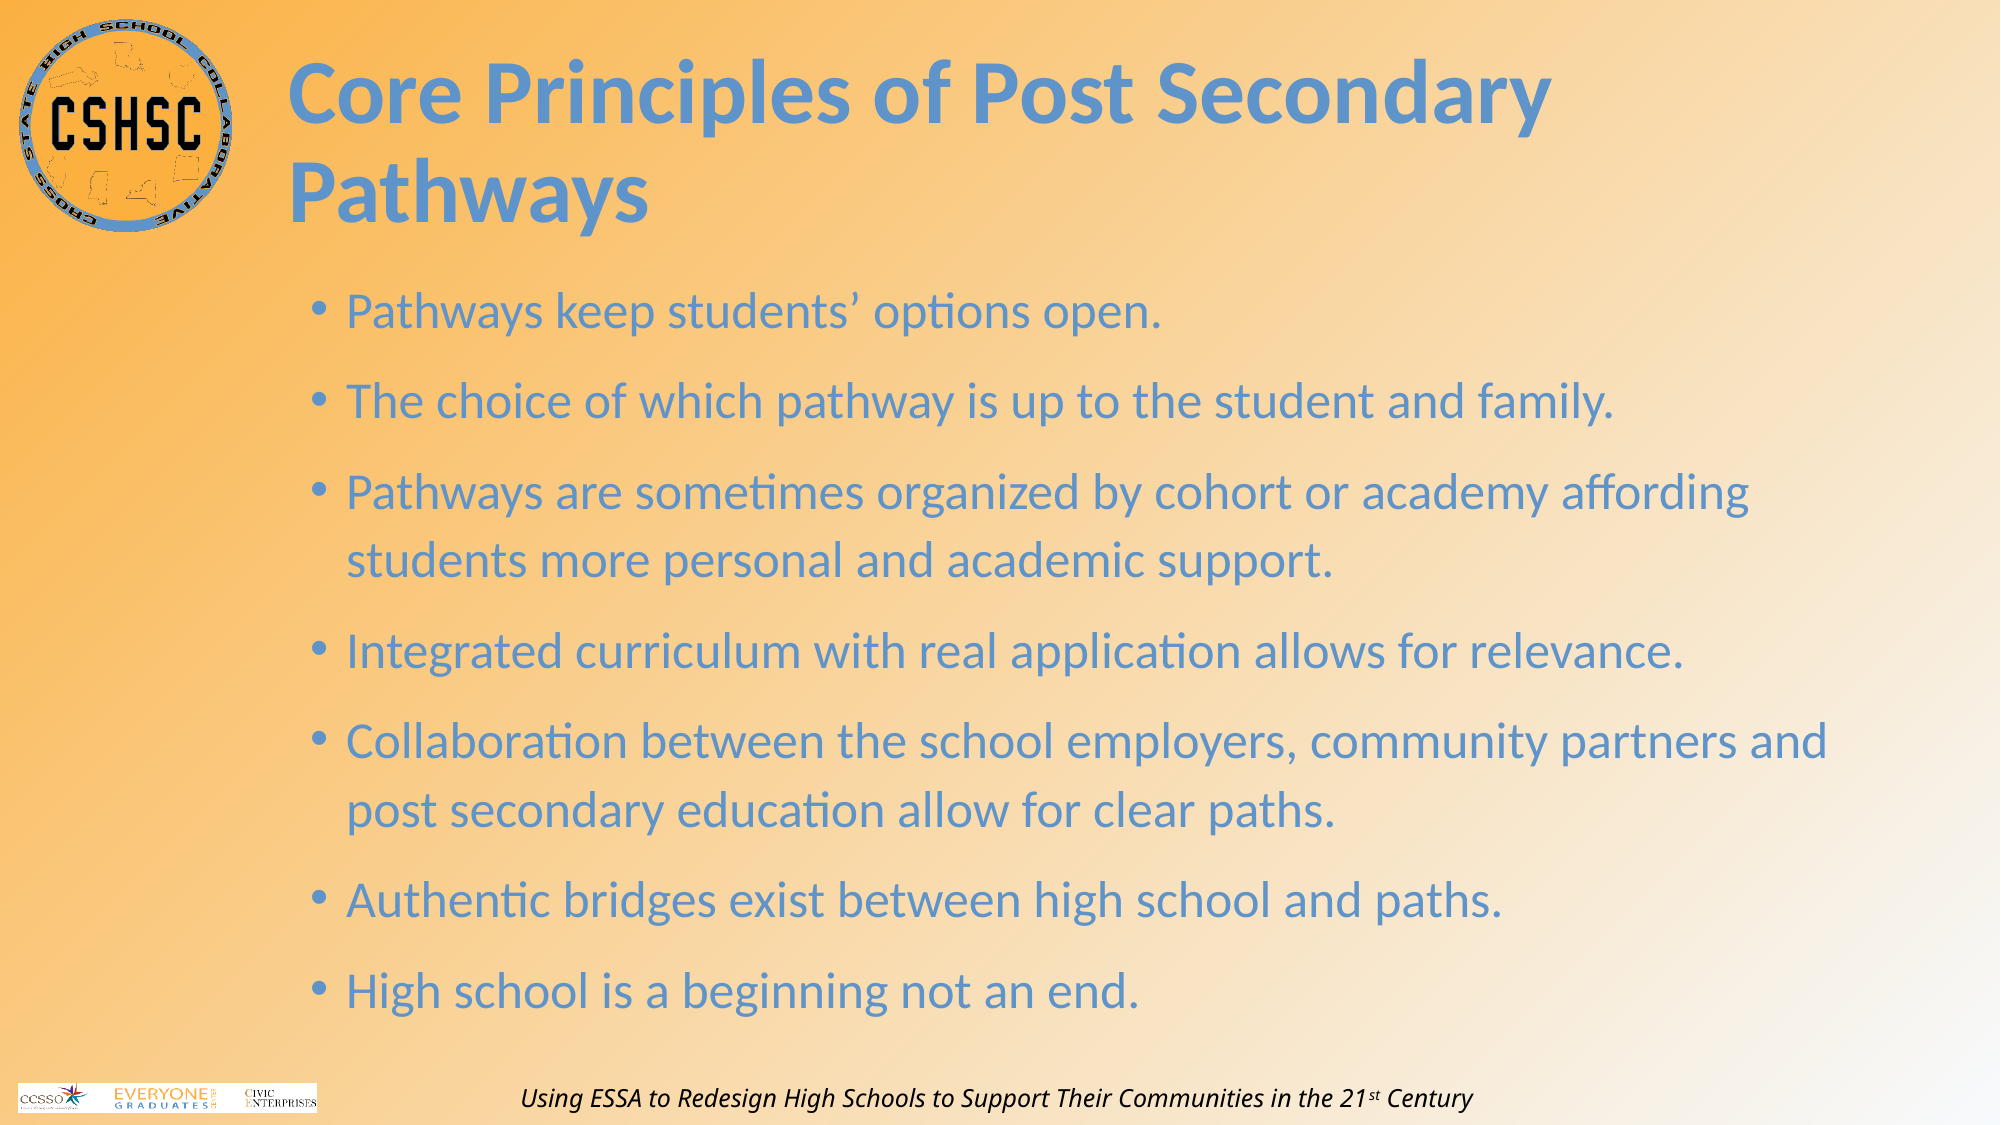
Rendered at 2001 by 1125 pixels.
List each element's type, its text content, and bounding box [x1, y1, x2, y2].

list Pathways keep students’ options open. The choice of which pathway is up to the student and family. Pathways are sometimes organized by cohort or academy affording students more personal and academic support. Integrated curriculum with real application allows for relevance. Collaboration between the school employers, community partners and post secondary education allow for clear paths. Authentic bridges exist between high school and paths. High school is a beginning not an end. [295, 262, 1921, 1028]
title Core Principles of Post Secondary Pathways [273, 34, 1899, 253]
picture [18, 19, 233, 232]
picture [18, 1083, 317, 1113]
